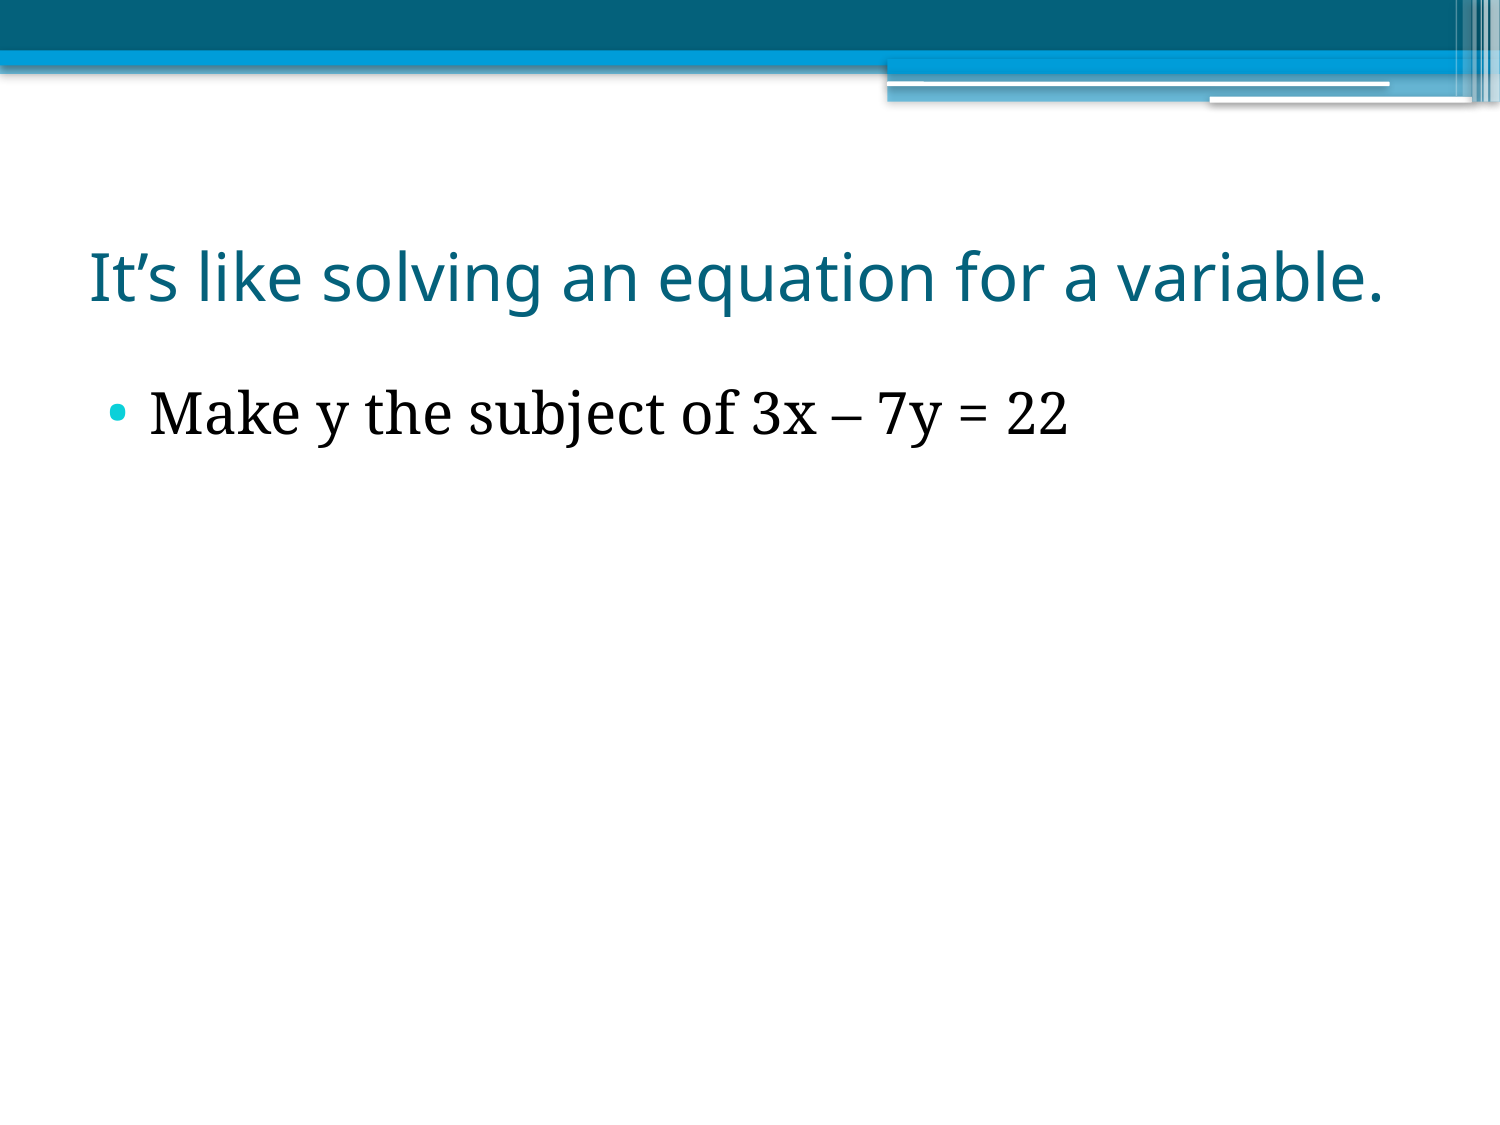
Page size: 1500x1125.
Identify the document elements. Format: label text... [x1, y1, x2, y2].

list Make y the subject of 3x – 7y = 22 [75, 368, 1425, 1079]
title It’s like solving an equation for a variable. [75, 187, 1425, 363]
